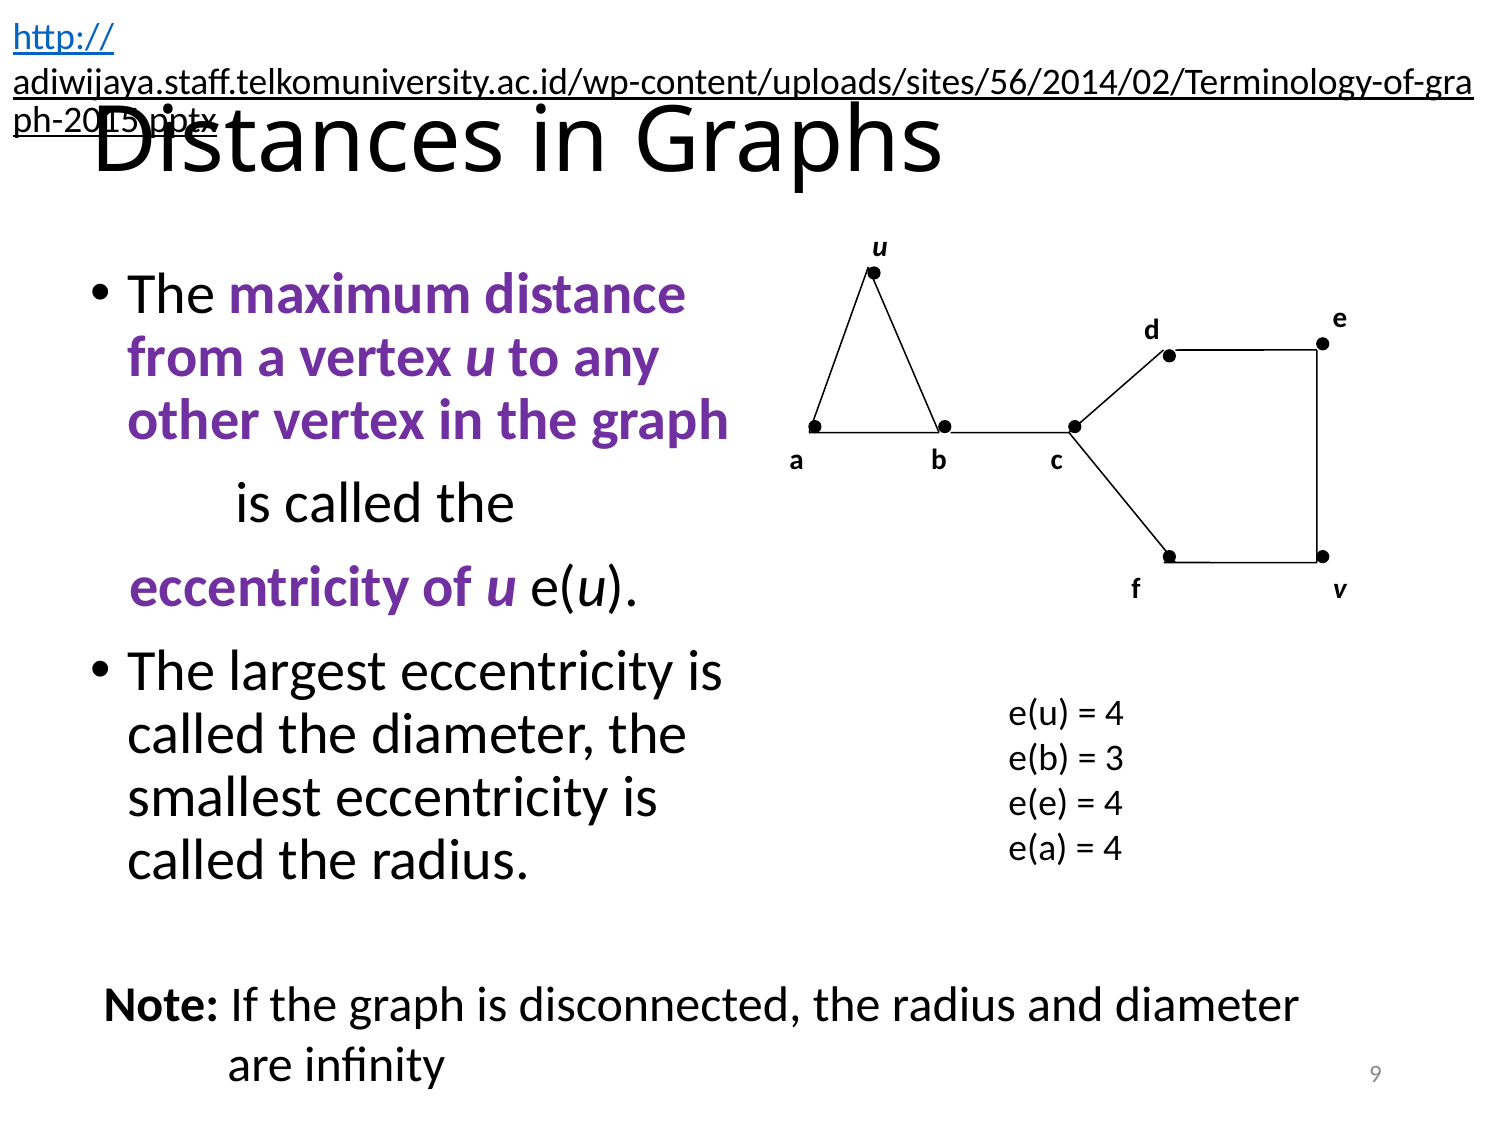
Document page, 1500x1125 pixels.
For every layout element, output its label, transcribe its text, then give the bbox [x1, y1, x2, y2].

text_box e [1317, 290, 1363, 341]
text_box a [774, 432, 819, 483]
title Distances in Graphs [75, 155, 1425, 208]
text_box e(u) = 4 e(b) = 3 e(e) = 4 e(a) = 4 [993, 680, 1140, 876]
text_box [868, 270, 880, 279]
text_box [1068, 420, 1081, 432]
text_box [938, 420, 951, 432]
text_box b [916, 432, 963, 483]
text_box v [1318, 562, 1362, 613]
list The maximum distance from a vertex u to any other vertex in the graph is called the eccentricity of u e(u). The largest eccentricity is called the diameter, the smallest eccentricity is called the radius. [75, 255, 786, 953]
text_box c [1035, 432, 1078, 483]
text_box d [1129, 302, 1175, 353]
text_box u [857, 219, 903, 270]
text_box http://adiwijaya.staff.telkomuniversity.ac.id/wp-content/uploads/sites/56/2014/02/Terminology-of-graph-2015.pptx [0, 4, 1500, 155]
text_box [1317, 550, 1329, 562]
text_box [1316, 341, 1329, 350]
text_box [809, 420, 821, 432]
text_box f [1116, 562, 1156, 613]
text_box [1163, 550, 1176, 562]
slide_number 9 [1059, 1042, 1397, 1103]
text_box Note: If the graph is disconnected, the radius and diameter are infinity [88, 964, 1316, 1099]
text_box [1163, 353, 1176, 362]
